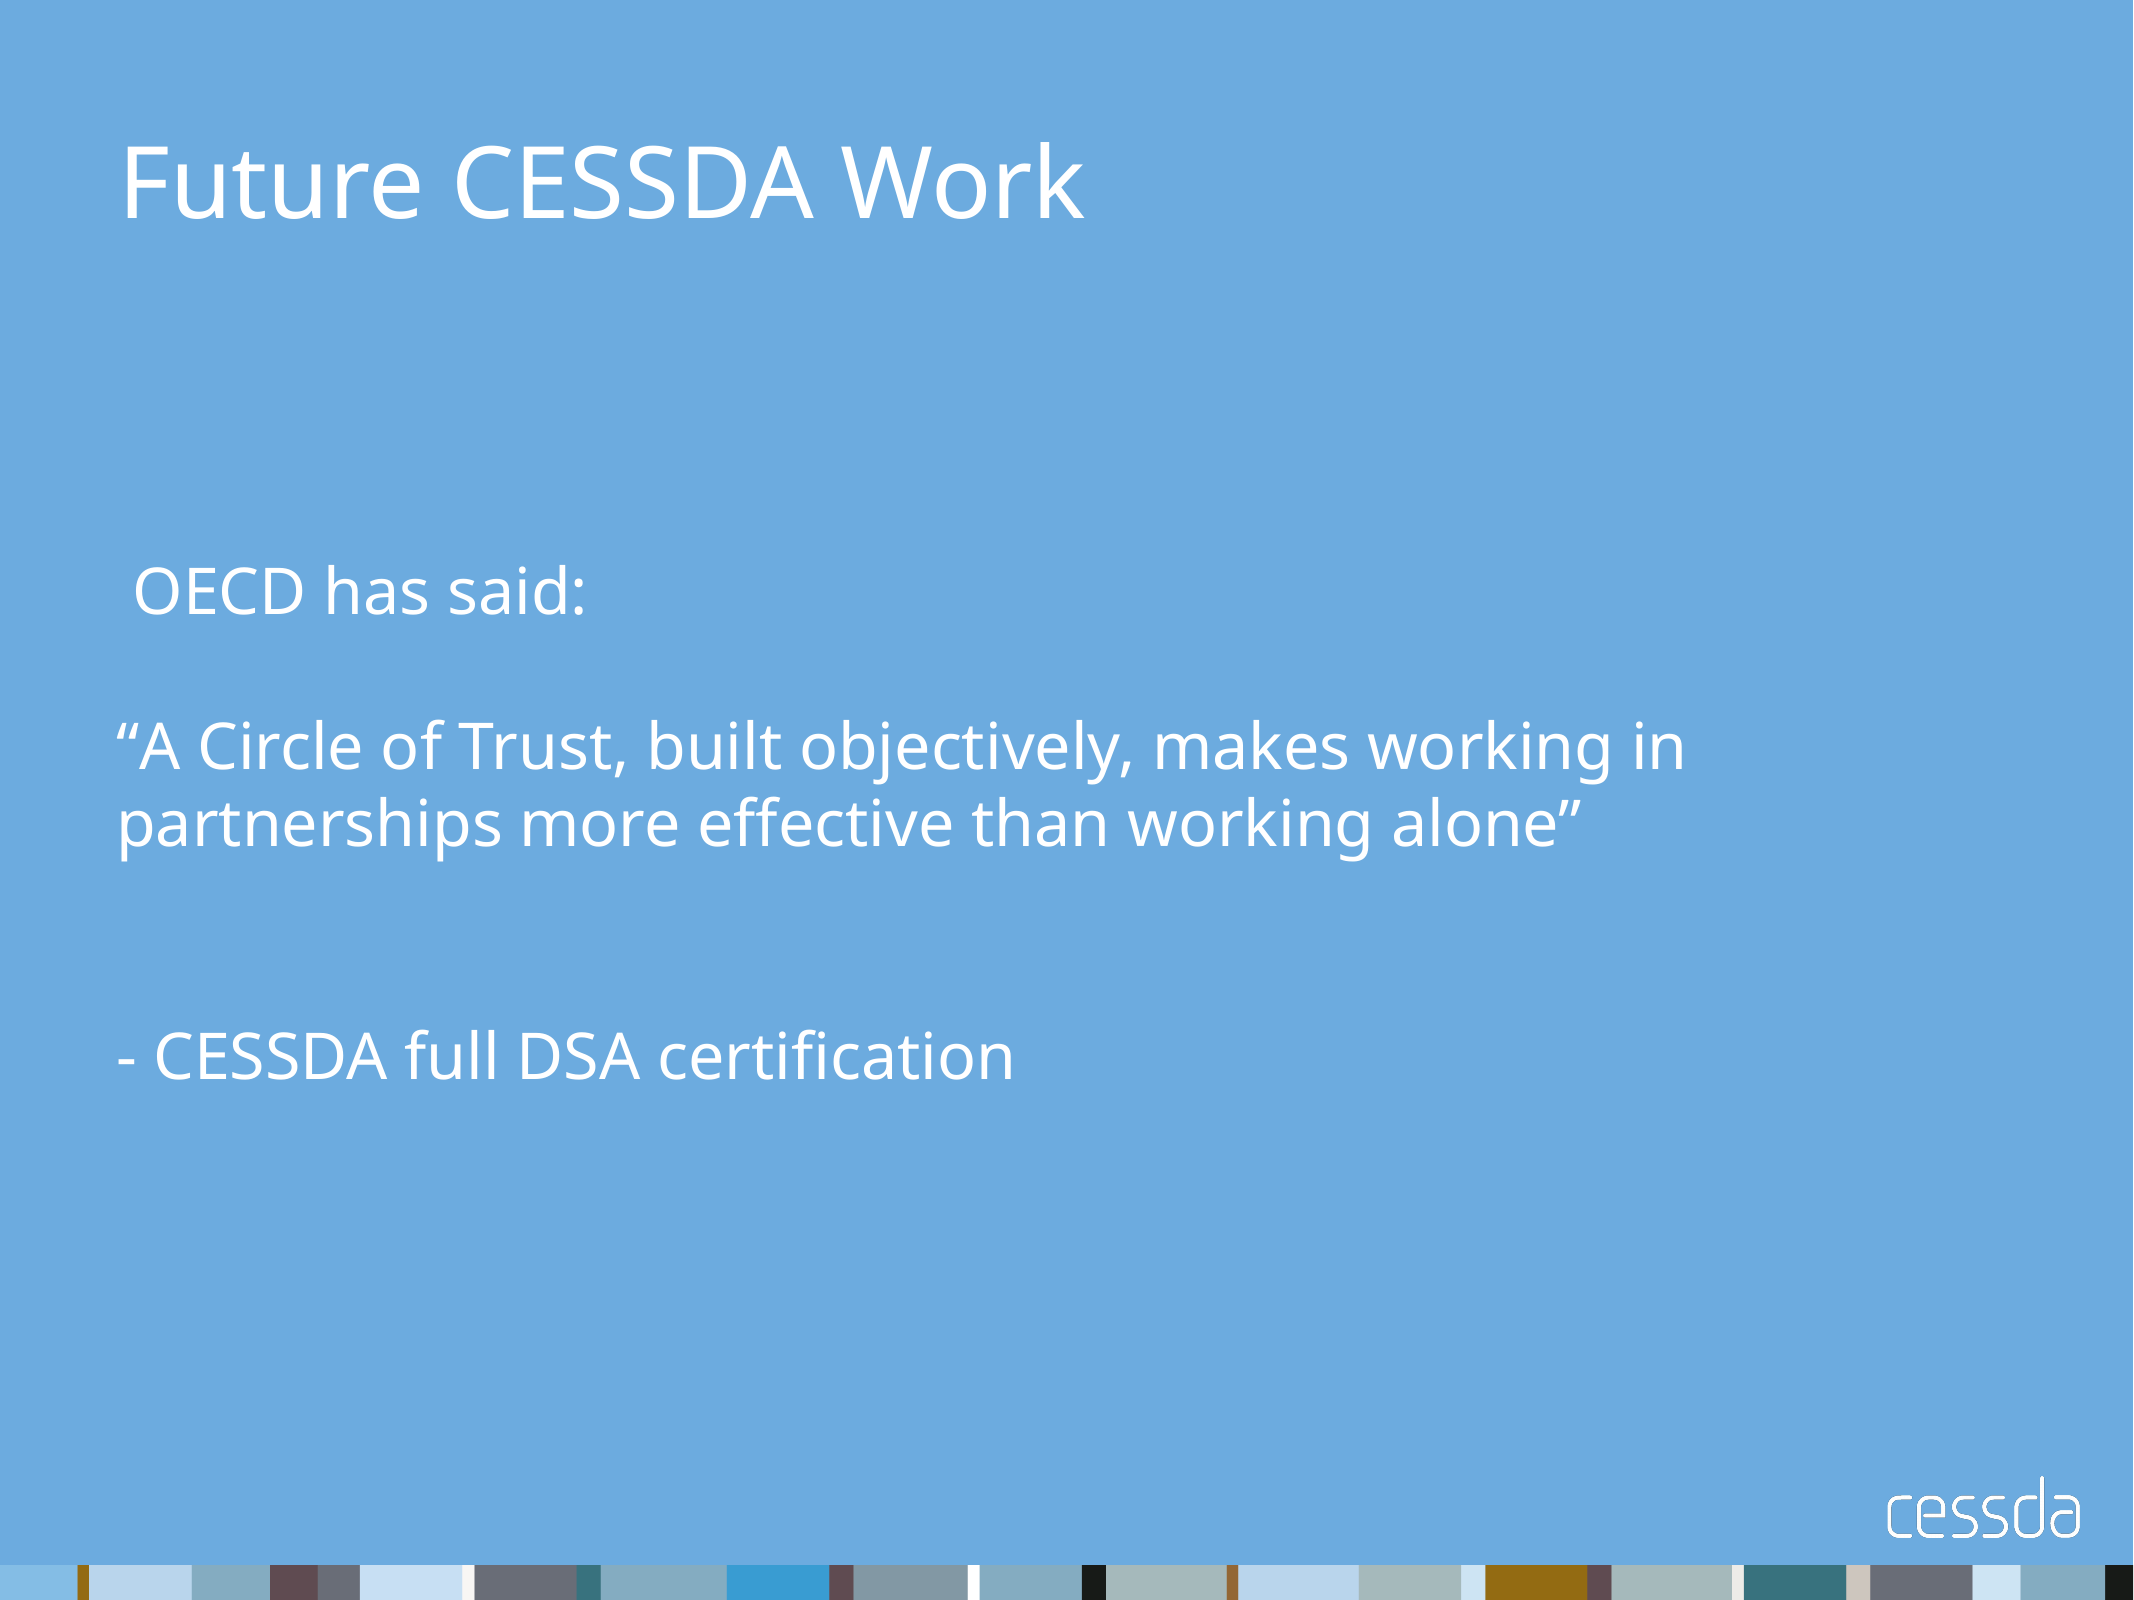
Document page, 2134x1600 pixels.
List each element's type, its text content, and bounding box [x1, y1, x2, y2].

picture [0, 1565, 2134, 1600]
picture [1887, 1476, 2080, 1538]
list OECD has said: “A Circle of Trust, built objectively, makes working in partnerships more effective than working alone” - CESSDA full DSA certification [115, 471, 1945, 1382]
title Future CESSDA Work [117, 117, 2048, 437]
